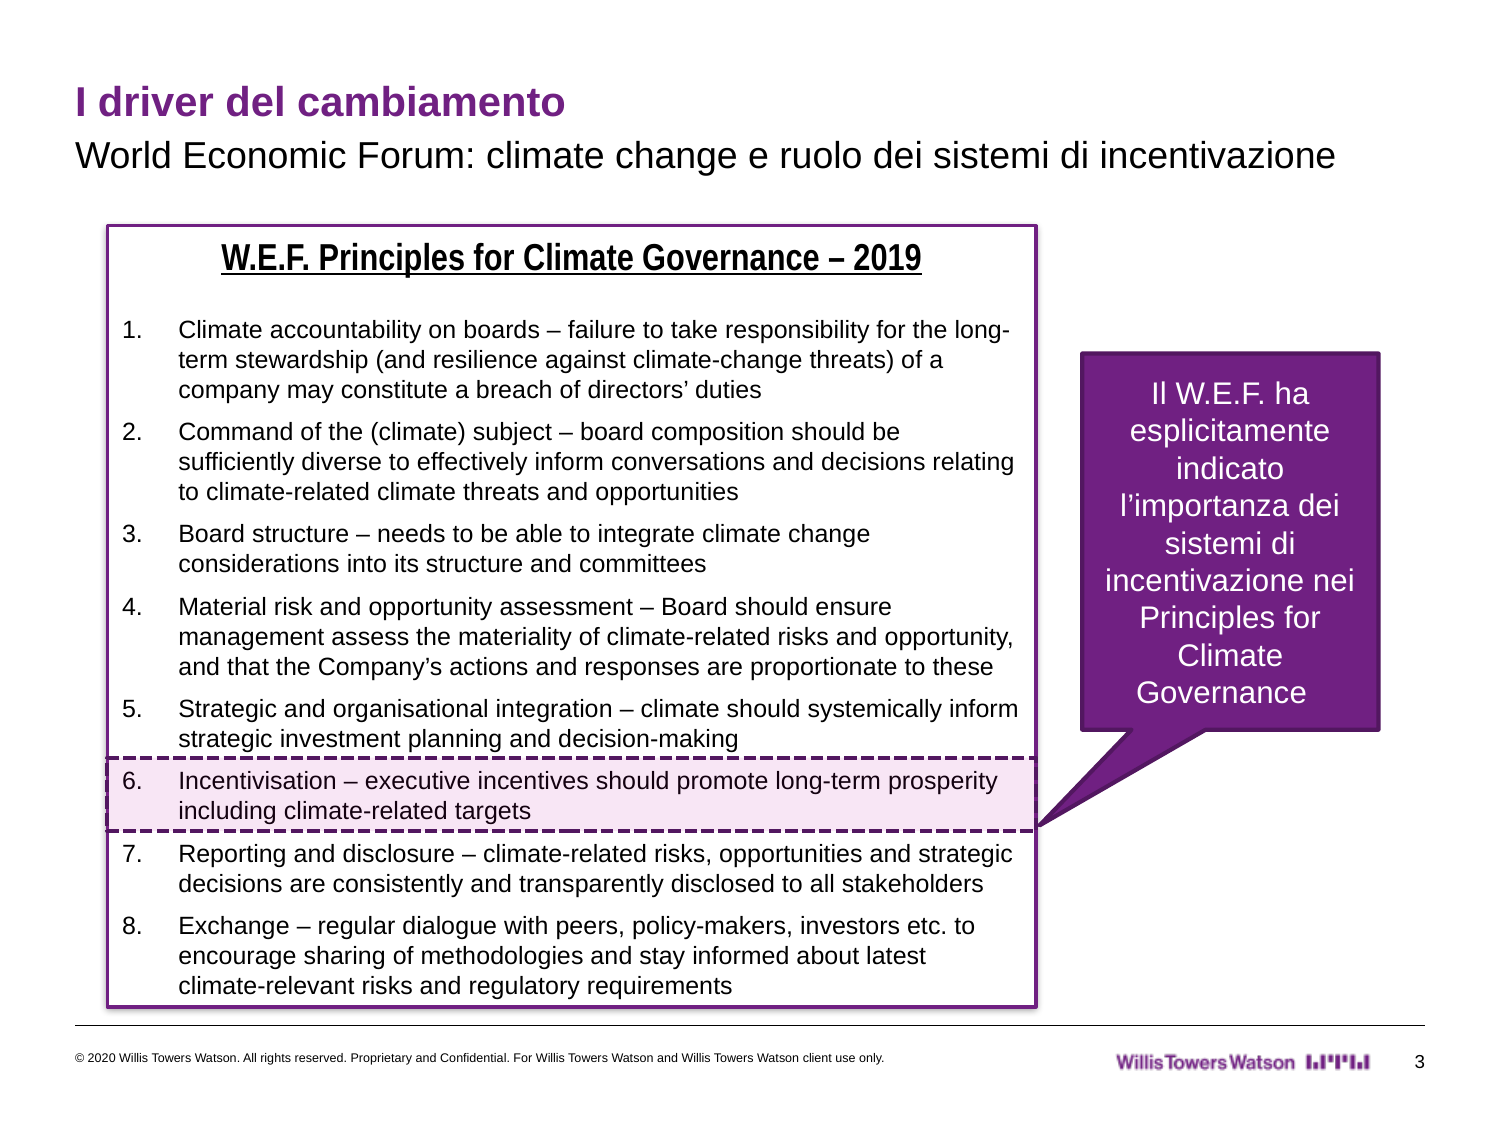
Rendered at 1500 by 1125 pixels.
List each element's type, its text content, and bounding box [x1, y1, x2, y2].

footer © 2020 Willis Towers Watson. All rights reserved. Proprietary and Confidential. For Willis Towers Watson and Willis Towers Watson client use only. [75, 1050, 941, 1066]
text_box W.E.F. Principles for Climate Governance – 2019 Climate accountability on boards – failure to take responsibility for the long-term stewardship (and resilience against climate-change threats) of a company may constitute a breach of directors’ duties Command of the (climate) subject – board composition should be sufficiently diverse to effectively inform conversations and decisions relating to climate-related climate threats and opportunities Board structure – needs to be able to integrate climate change considerations into its structure and committees Material risk and opportunity assessment – Board should ensure management assess the materiality of climate-related risks and opportunity, and that the Company’s actions and responses are proportionate to these Strategic and organisational integration – climate should systemically inform strategic investment planning and decision-making Incentivisation – executive incentives should promote long-term prosperity including climate-related targets Reporting and disclosure – climate-related risks, opportunities and strategic decisions are consistently and transparently disclosed to all stakeholders Exchange – regular dialogue with peers, policy-makers, investors etc. to encourage sharing of methodologies and stay informed about latest climate-relevant risks and regulatory requirements [106, 830, 1037, 1008]
slide_number 3 [1362, 419, 1425, 1073]
text_box W.E.F. Principles for Climate Governance – 2019 Climate accountability on boards – failure to take responsibility for the long-term stewardship (and resilience against climate-change threats) of a company may constitute a breach of directors’ duties Command of the (climate) subject – board composition should be sufficiently diverse to effectively inform conversations and decisions relating to climate-related climate threats and opportunities Board structure – needs to be able to integrate climate change considerations into its structure and committees Material risk and opportunity assessment – Board should ensure management assess the materiality of climate-related risks and opportunity, and that the Company’s actions and responses are proportionate to these Strategic and organisational integration – climate should systemically inform strategic investment planning and decision-making Incentivisation – executive incentives should promote long-term prosperity including climate-related targets Reporting and disclosure – climate-related risks, opportunities and strategic decisions are consistently and transparently disclosed to all stakeholders Exchange – regular dialogue with peers, policy-makers, investors etc. to encourage sharing of methodologies and stay informed about latest climate-relevant risks and regulatory requirements [106, 225, 1037, 757]
list World Economic Forum: climate change e ruolo dei sistemi di incentivazione [75, 131, 1425, 177]
text_box Il W.E.F. ha esplicitamente indicato l’importanza dei sistemi di incentivazione nei Principles for Climate Governance [1037, 351, 1381, 828]
title I driver del cambiamento [75, 75, 1425, 126]
text_box [105, 756, 1038, 833]
